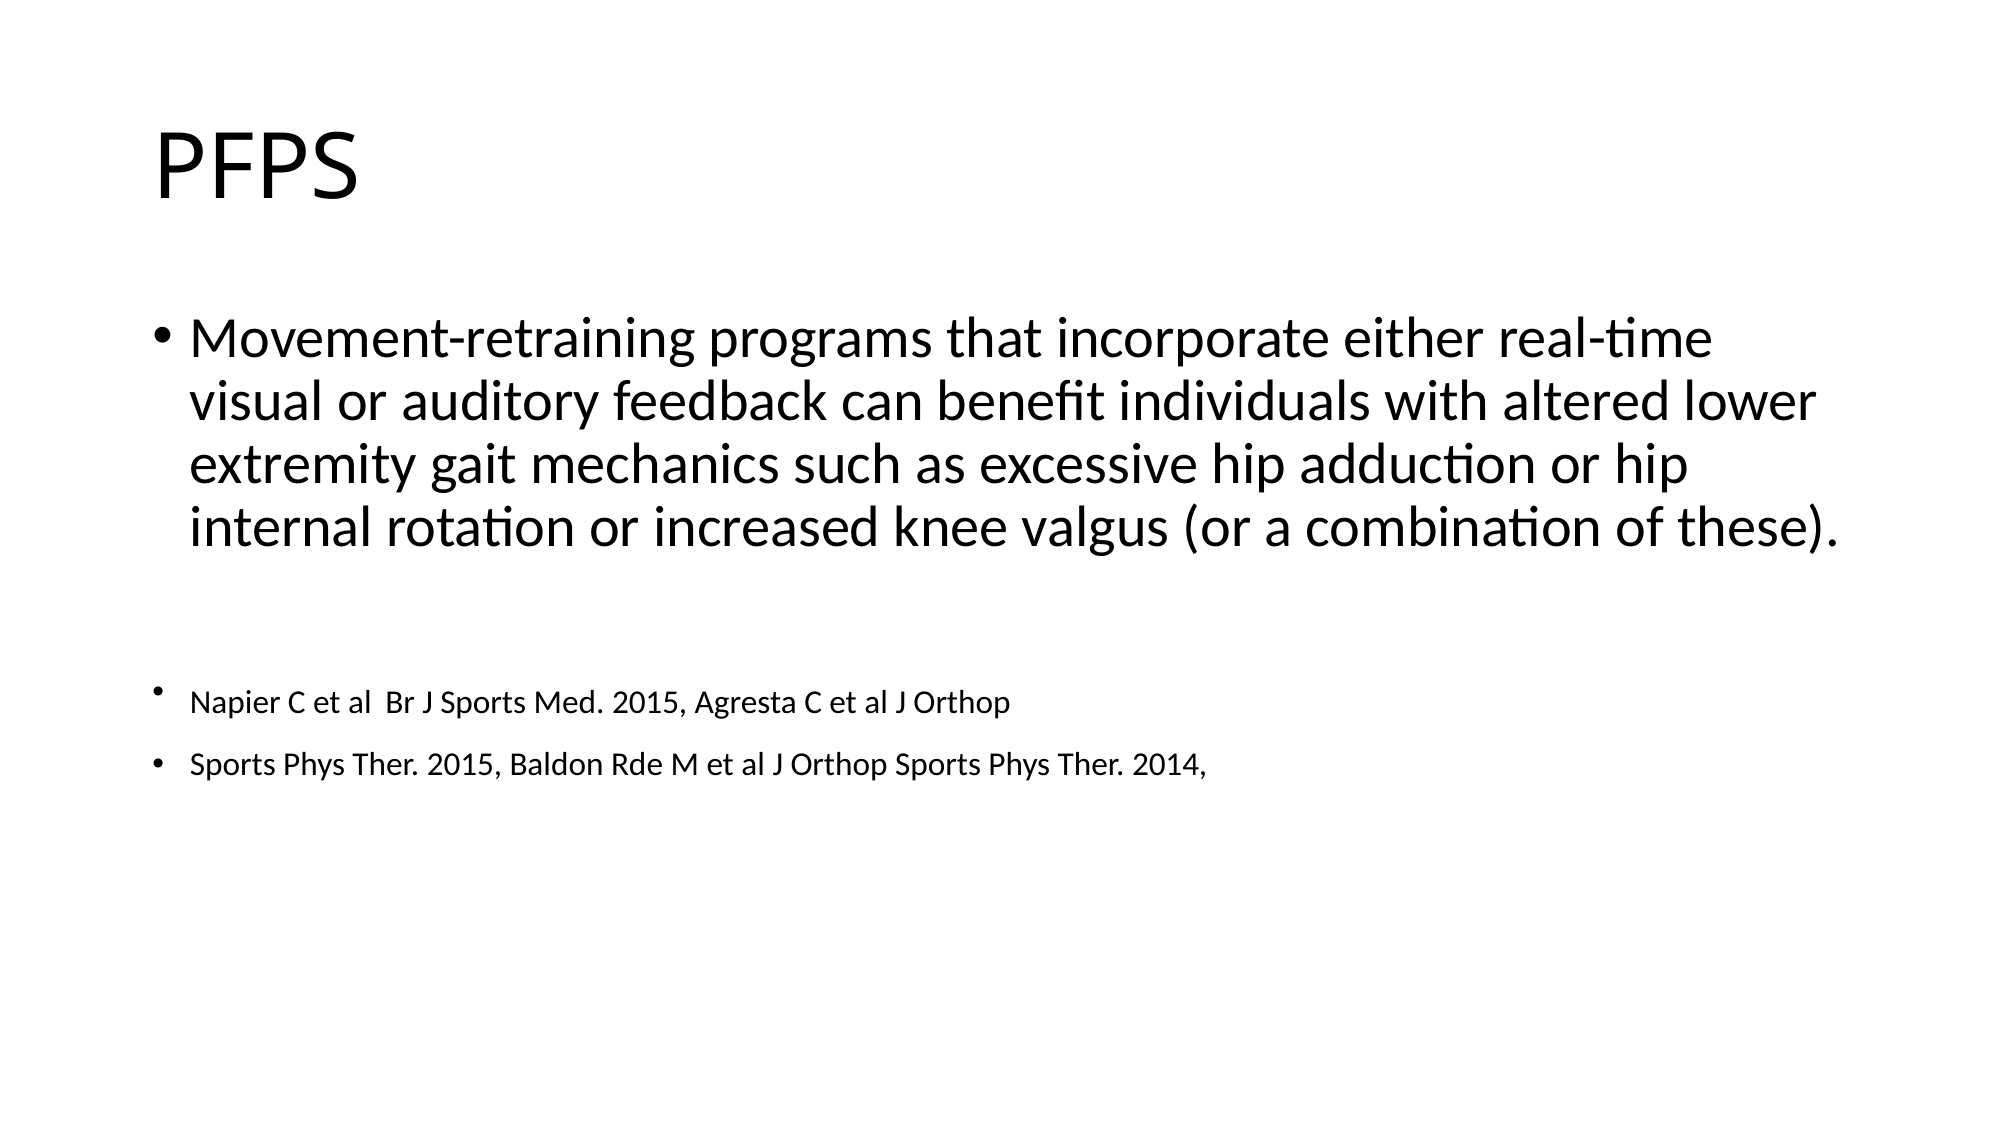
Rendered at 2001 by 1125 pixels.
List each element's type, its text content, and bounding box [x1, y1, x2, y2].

list Movement-retraining programs that incorporate either real-time visual or auditory feedback can benefit individuals with altered lower extremity gait mechanics such as excessive hip adduction or hip internal rotation or increased knee valgus (or a combination of these). Napier C et al Br J Sports Med. 2015, Agresta C et al J Orthop Sports Phys Ther. 2015, Baldon Rde M et al J Orthop Sports Phys Ther. 2014, [137, 299, 1863, 1014]
title PFPS [137, 59, 1863, 278]
